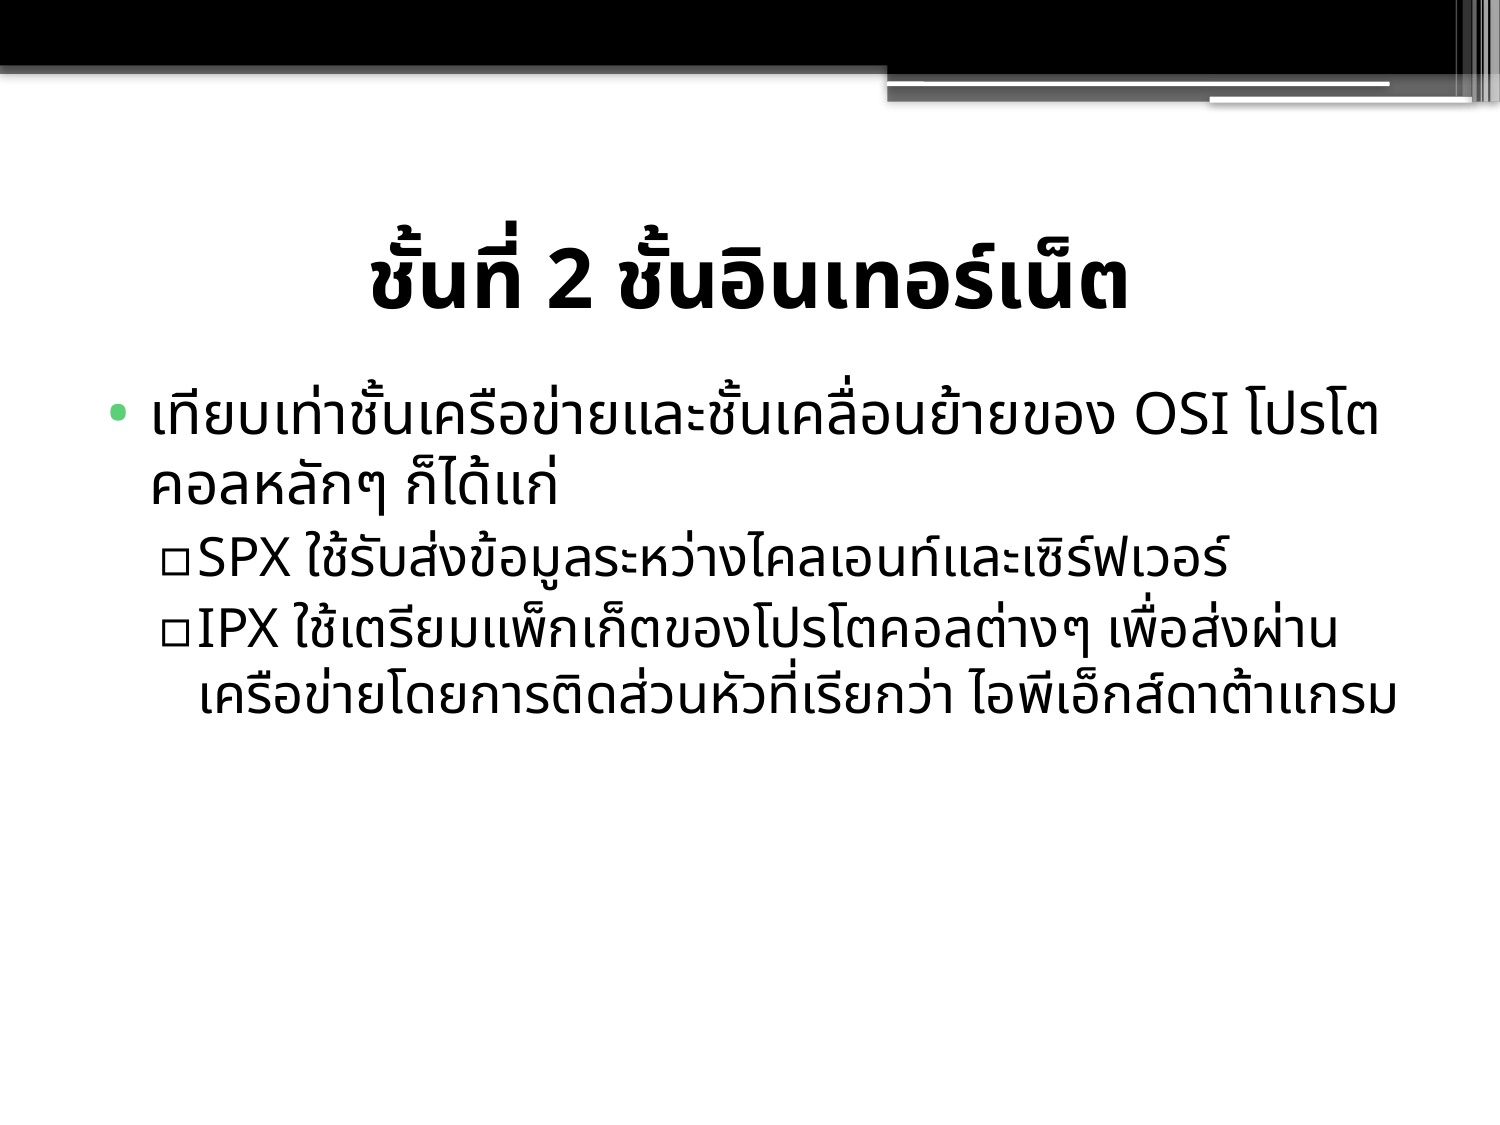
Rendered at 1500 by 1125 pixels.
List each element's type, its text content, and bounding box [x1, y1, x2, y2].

title ชั้นที่ 2 ชั้นอินเทอร์เน็ต [75, 187, 1425, 363]
list เทียบเท่าชั้นเครือข่ายและชั้นเคลื่อนย้ายของ OSI โปรโตคอลหลักๆ ก็ได้แก่ SPX ใช้รับส่งข้อมูลระหว่างไคลเอนท์และเซิร์ฟเวอร์ IPX ใช้เตรียมแพ็กเก็ตของโปรโตคอลต่างๆ เพื่อส่งผ่านเครือข่ายโดยการติดส่วนหัวที่เรียกว่า ไอพีเอ็กส์ดาต้าแกรม [75, 368, 1425, 1079]
